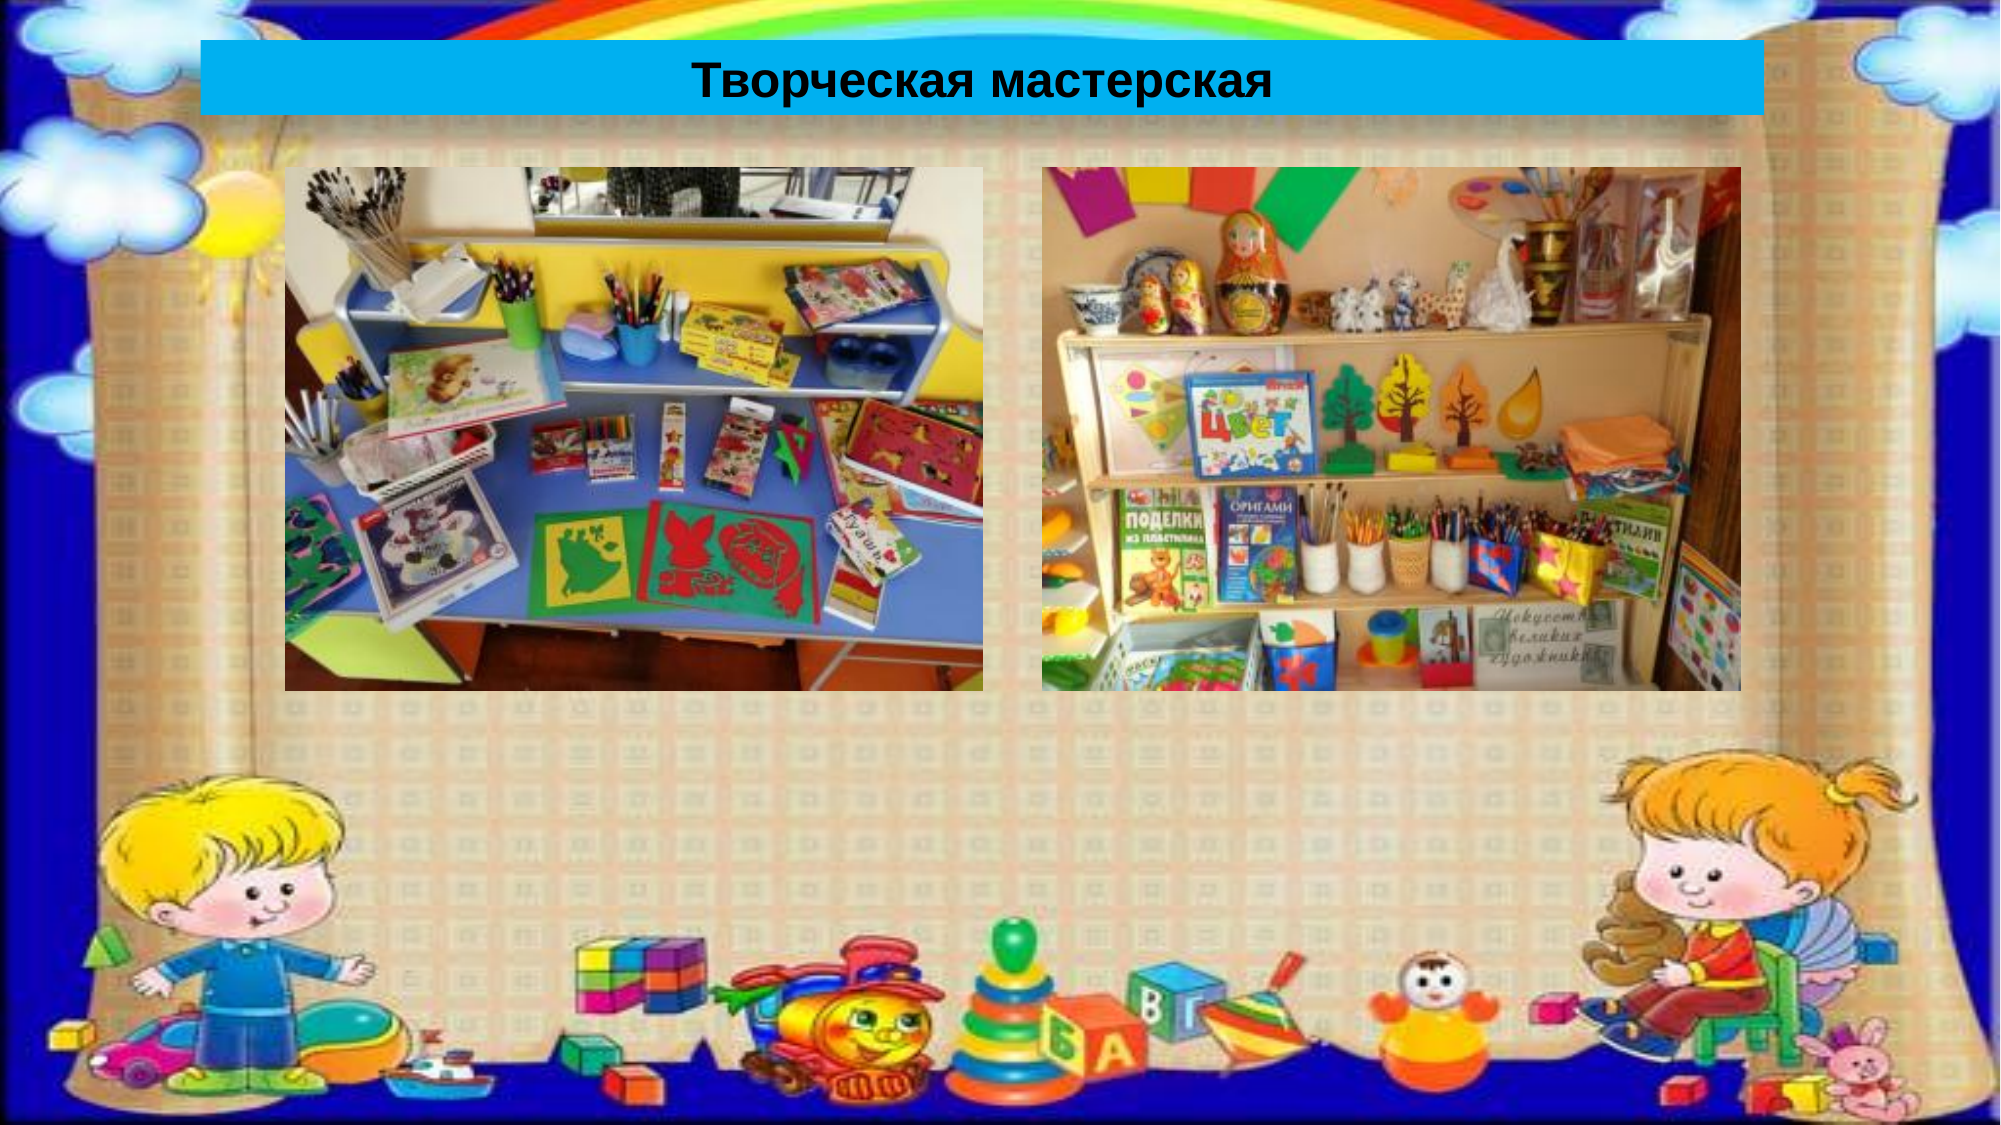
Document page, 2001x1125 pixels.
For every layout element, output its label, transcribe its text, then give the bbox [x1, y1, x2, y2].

picture [0, 0, 2001, 1125]
text_box Творческая мастерская [200, 40, 1765, 115]
